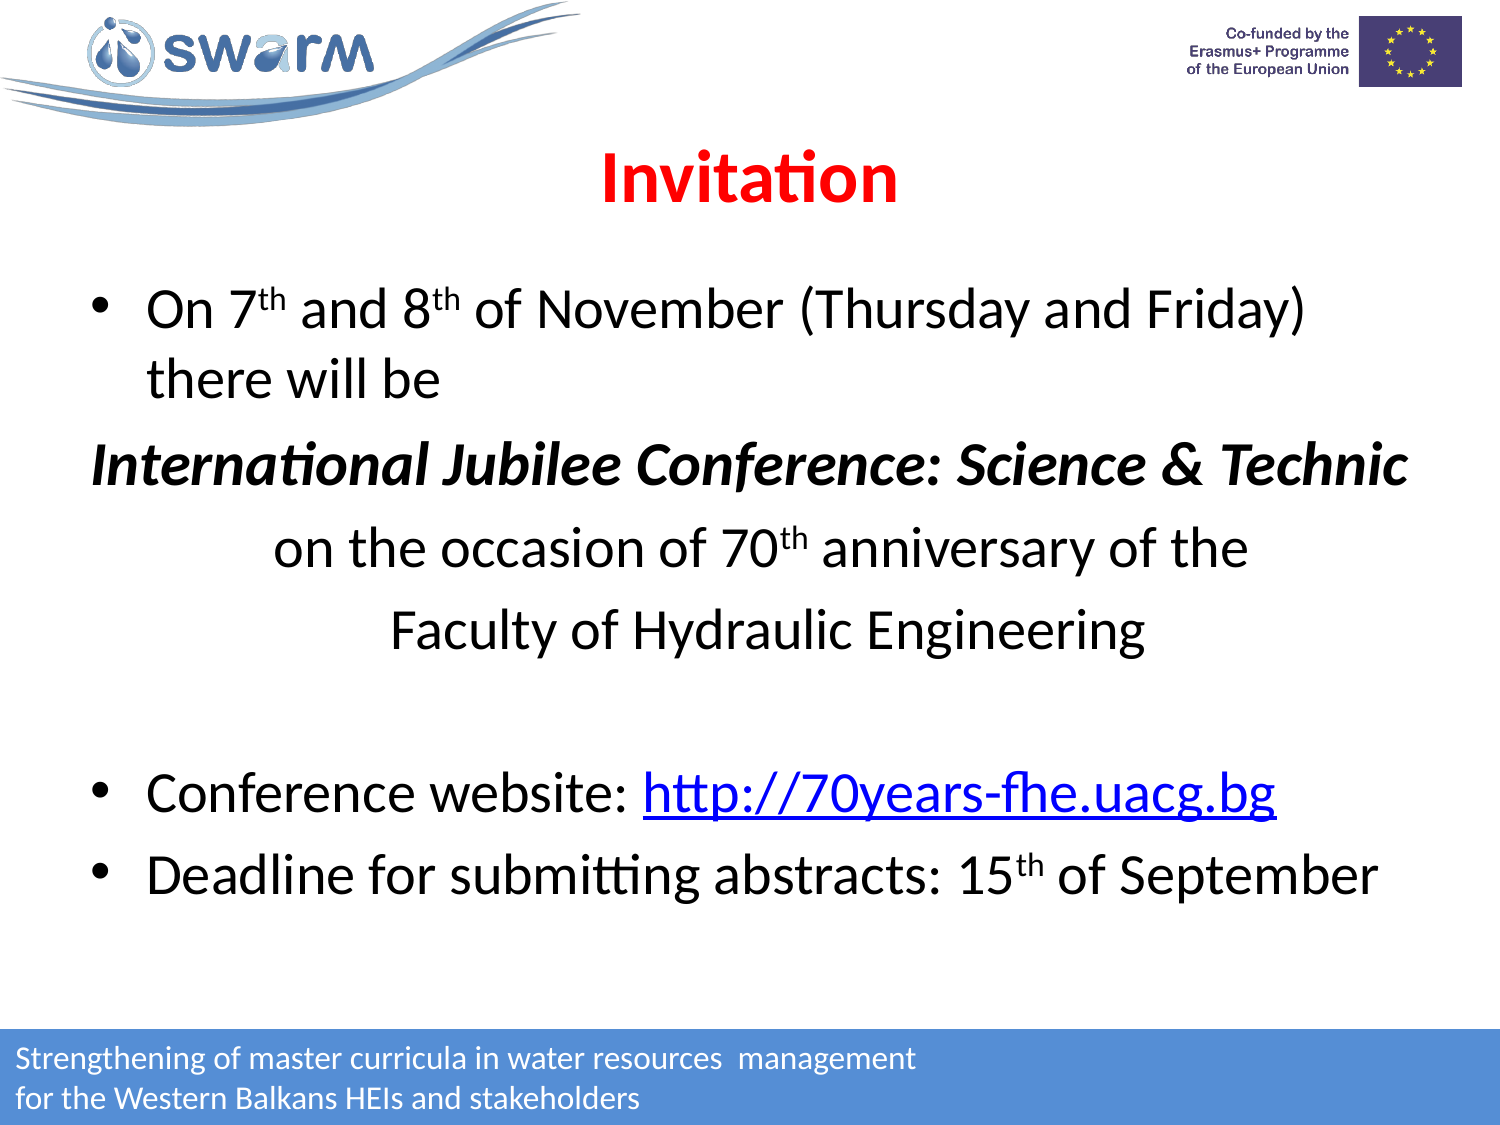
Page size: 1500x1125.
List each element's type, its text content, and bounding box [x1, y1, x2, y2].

title Invitation [75, 120, 1425, 225]
picture [1186, 16, 1463, 87]
picture [0, 0, 588, 156]
list On 7th and 8th of November (Thursday and Friday) there will be International Jubilee Conference: Science & Technic on the occasion of 70th anniversary of the Faculty of Hydraulic Engineering Conference website: http://70years-fhe.uacg.bg Deadline for submitting abstracts: 15th of September [75, 262, 1462, 1005]
text_box Strengthening of master curricula in water resources management for the Western Balkans HEIs and stakeholders [0, 1029, 1000, 1124]
text_box [0, 1027, 1500, 1125]
